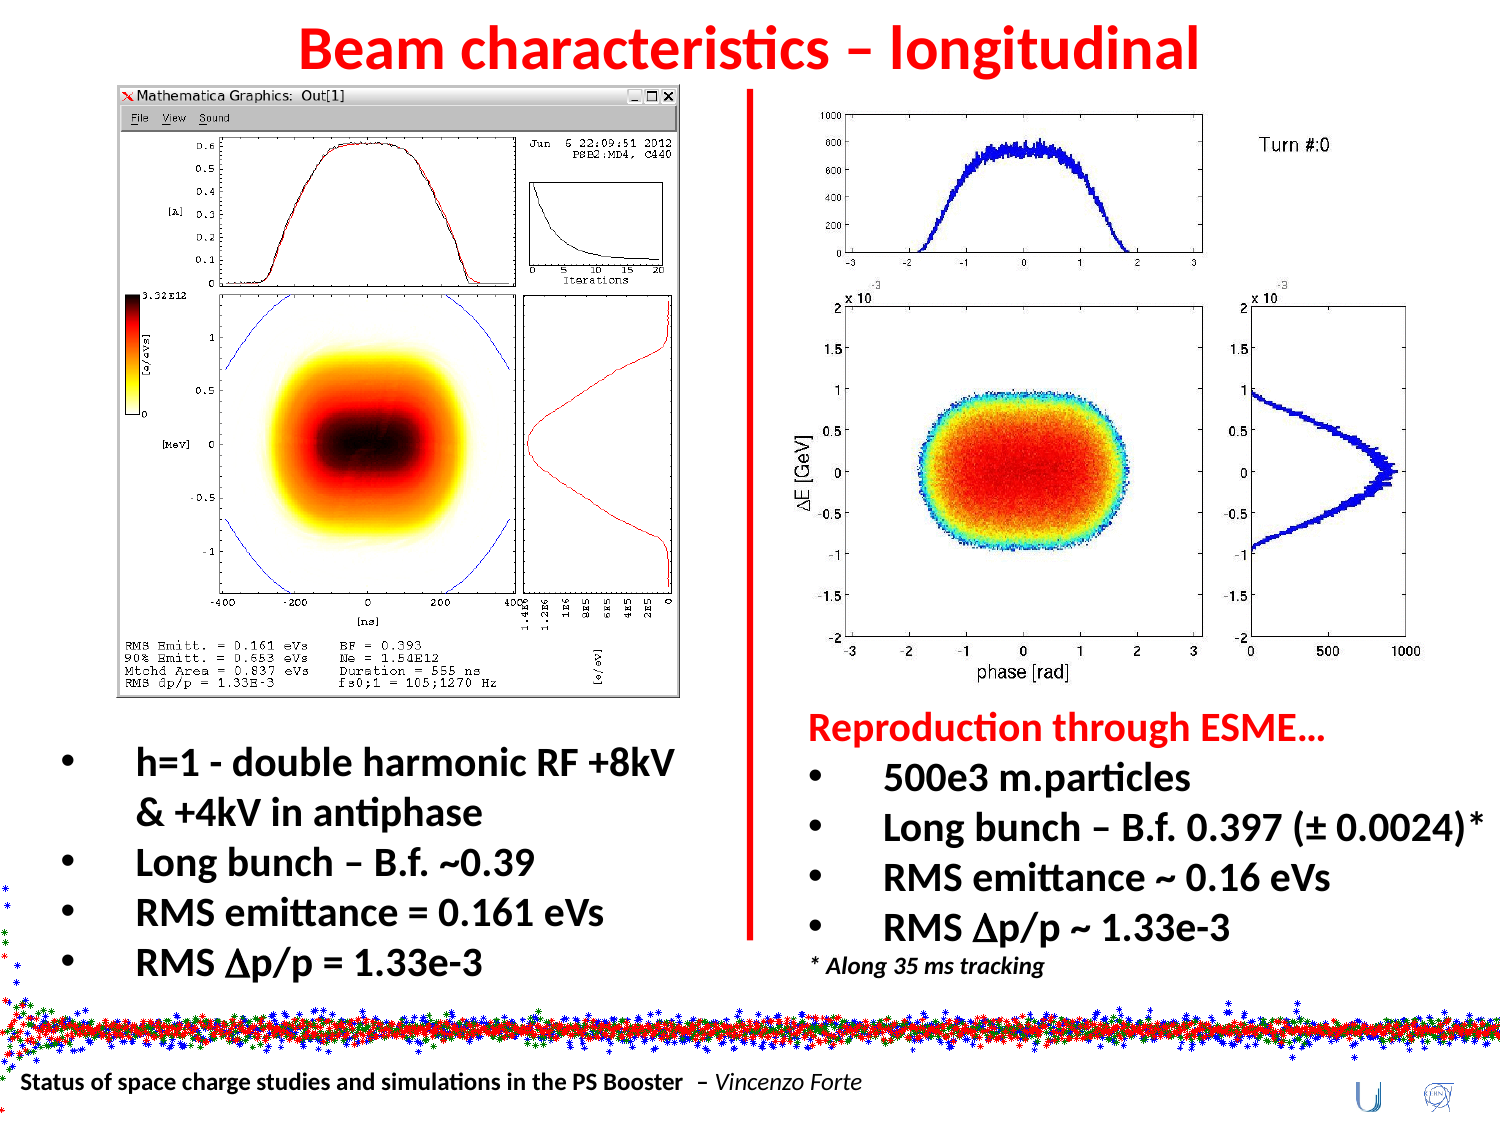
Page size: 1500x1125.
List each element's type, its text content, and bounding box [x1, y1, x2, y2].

text_box Beam characteristics – longitudinal [0, 0, 1500, 89]
picture [116, 84, 680, 698]
picture [749, 66, 1475, 707]
text_box Reproduction through ESME… 500e3 m.particles Long bunch – B.f. 0.397 (± 0.0024)* RMS emittance ~ 0.16 eVs RMS Dp/p ~ 1.33e-3 * Along 35 ms tracking [793, 692, 1500, 850]
picture [0, 851, 1500, 1125]
text_box h=1 - double harmonic RF +8kV & +4kV in antiphase Long bunch – B.f. ~0.39 RMS emittance = 0.161 eVs RMS Dp/p = 1.33e-3 [45, 727, 691, 850]
